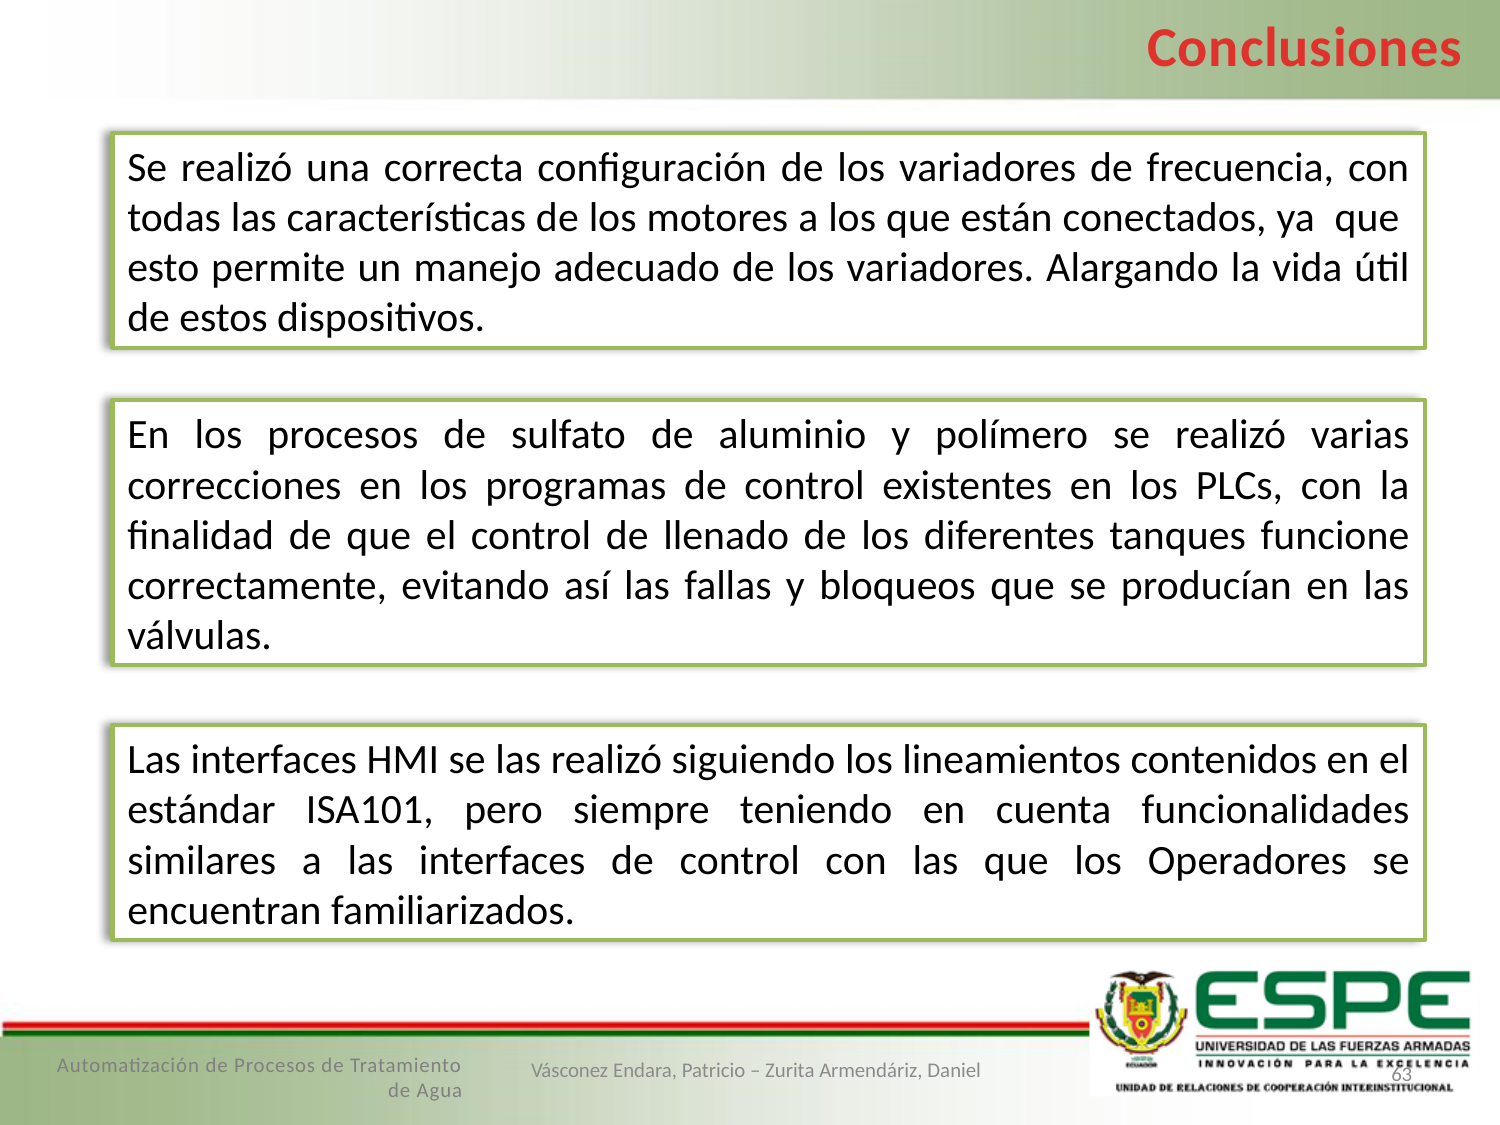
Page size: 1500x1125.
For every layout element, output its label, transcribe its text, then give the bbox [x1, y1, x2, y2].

slide_number Automatización de Procesos de Tratamiento de Agua [24, 1042, 475, 1110]
text_box Las interfaces HMI se las realizó siguiendo los lineamientos contenidos en el estándar ISA101, pero siempre teniendo en cuenta funcionalidades similares a las interfaces de control con las que los Operadores se encuentran familiarizados. [110, 723, 1427, 942]
footer Vásconez Endara, Patricio – Zurita Armendáriz, Daniel [512, 1042, 1000, 1096]
text_box En los procesos de sulfato de aluminio y polímero se realizó varias correcciones en los programas de control existentes en los PLCs, con la finalidad de que el control de llenado de los diferentes tanques funcione correctamente, evitando así las fallas y bloqueos que se producían en las válvulas. [110, 398, 1427, 667]
text_box Conclusiones [137, 3, 1475, 84]
picture [0, 0, 1500, 1125]
text_box Se realizó una correcta configuración de los variadores de frecuencia, con todas las características de los motores a los que están conectados, ya que esto permite un manejo adecuado de los variadores. Alargando la vida útil de estos dispositivos. [110, 131, 1427, 350]
slide_number 63 [1074, 1042, 1425, 1103]
